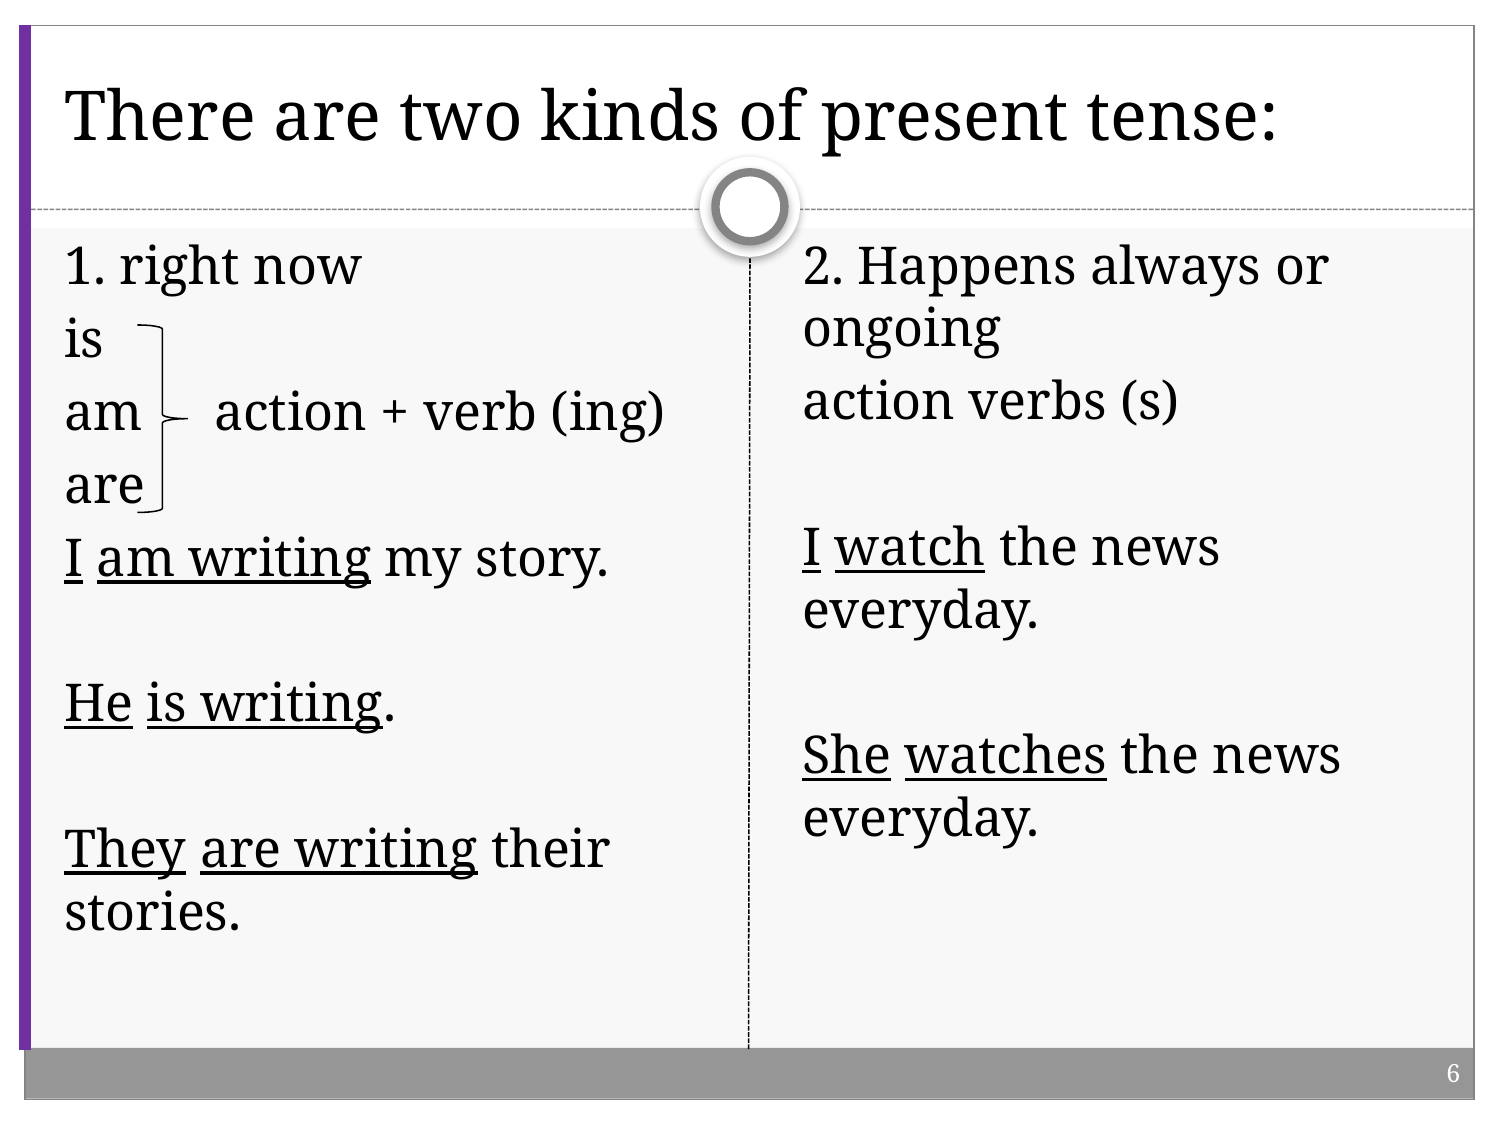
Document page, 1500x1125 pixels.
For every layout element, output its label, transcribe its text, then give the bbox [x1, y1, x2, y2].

title There are two kinds of present tense: [49, 37, 1450, 162]
text_box [137, 324, 189, 514]
list 2. Happens always or ongoing action verbs (s) I watch the news everyday. She watches the news everyday. [787, 224, 1450, 993]
list 1. right now is am action + verb (ing) are I am writing my story. He is writing. They are writing their stories. [49, 224, 712, 993]
footer 6 [887, 1050, 1475, 1110]
